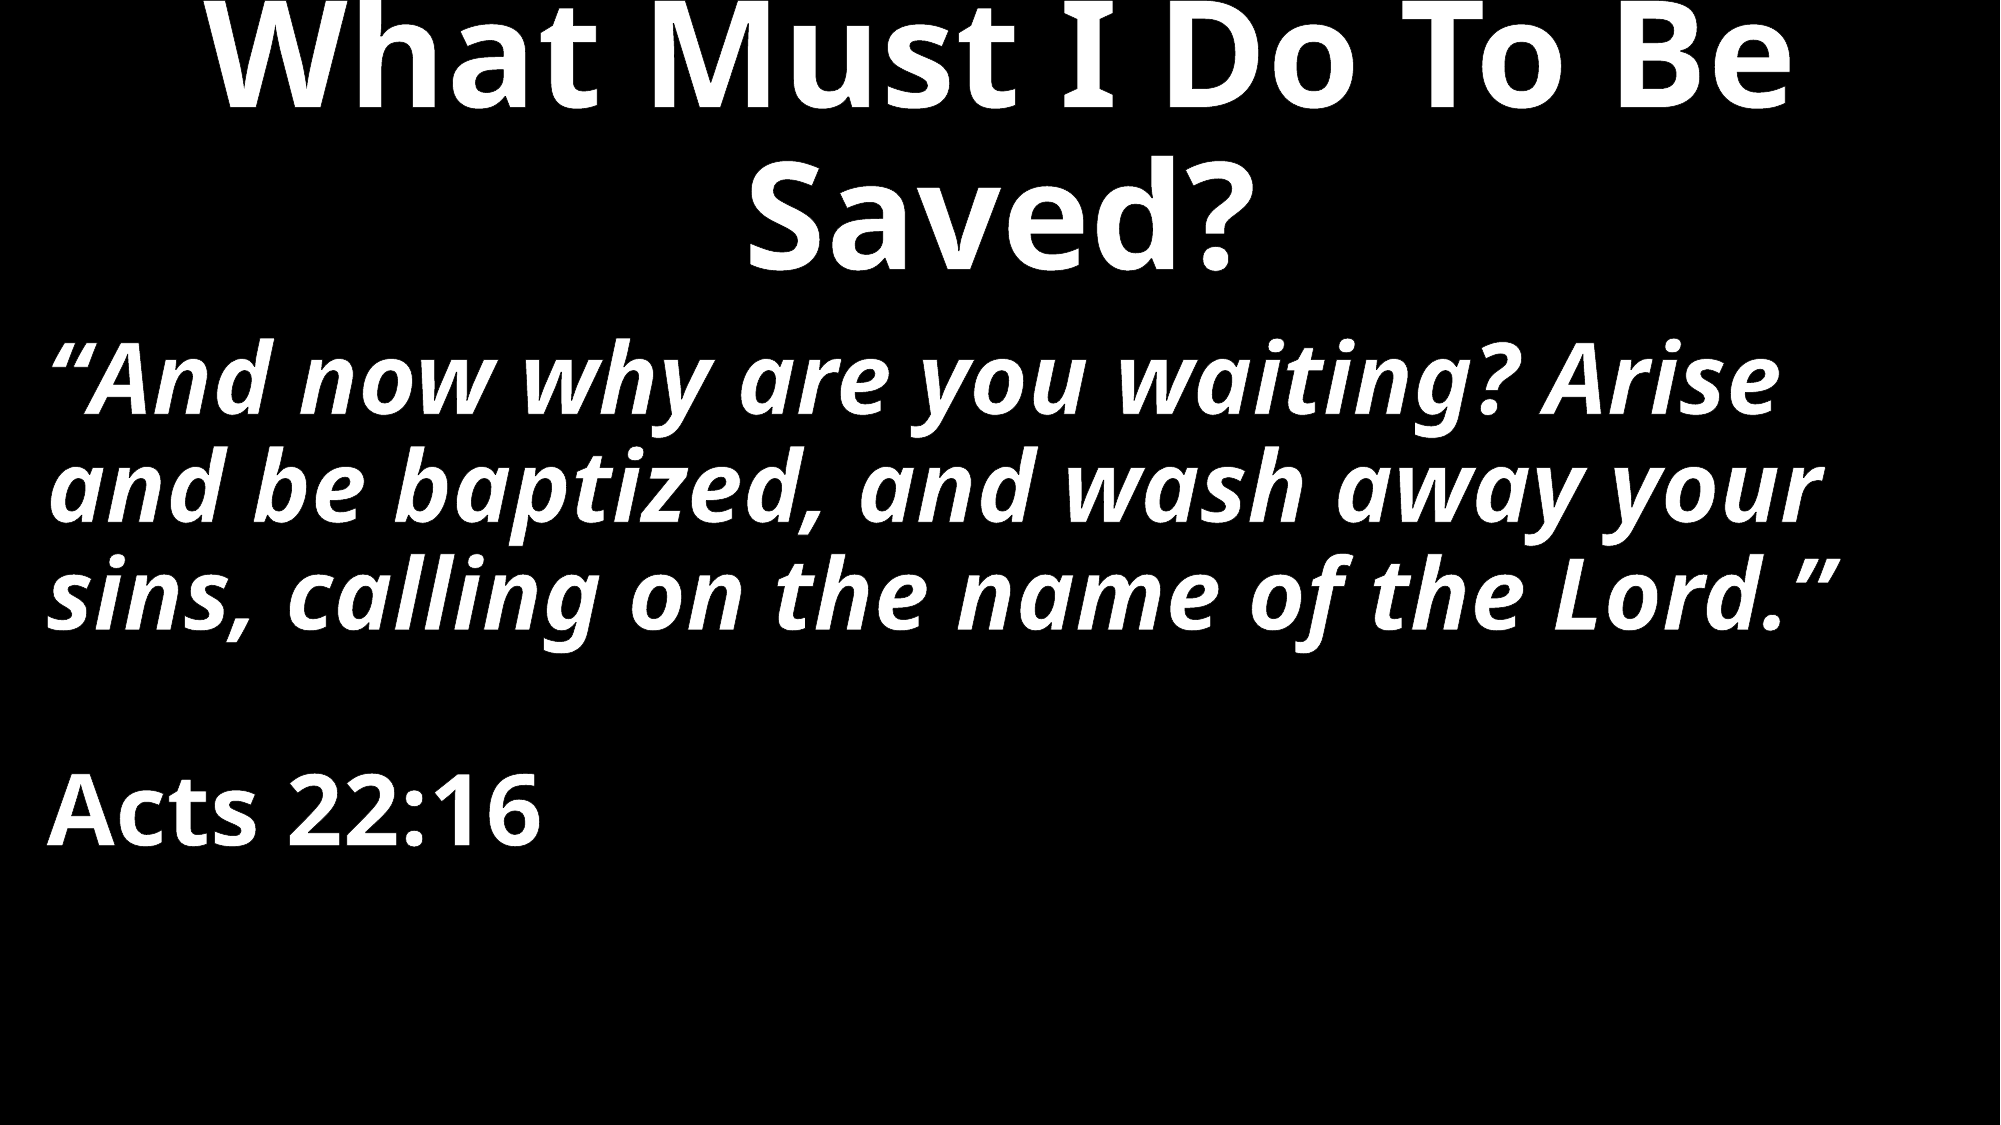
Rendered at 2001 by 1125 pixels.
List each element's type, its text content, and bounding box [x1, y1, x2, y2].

title What Must I Do To Be Saved? [0, 0, 2000, 280]
list “And now why are you waiting? Arise and be baptized, and wash away your sins, calling on the name of the Lord.” Acts 22:16 [31, 320, 1952, 1125]
